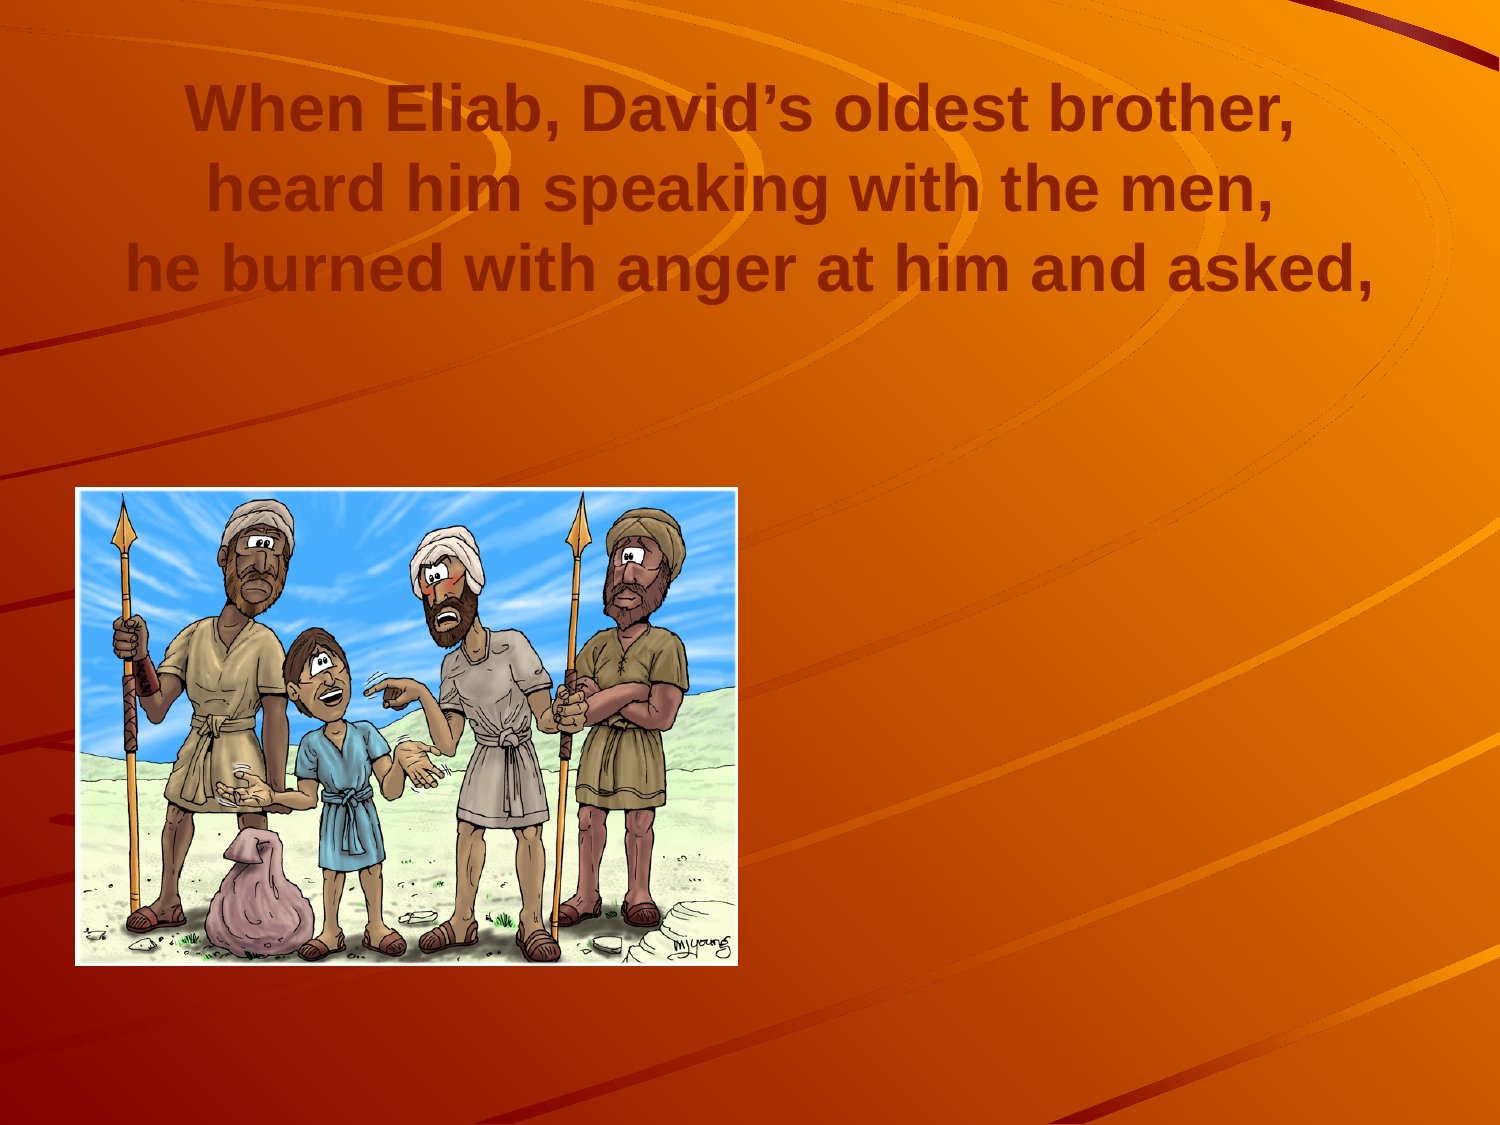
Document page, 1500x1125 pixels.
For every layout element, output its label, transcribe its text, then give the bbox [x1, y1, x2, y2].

title When Eliab, David’s oldest brother, heard him speaking with the men, he burned with anger at him and asked, [74, 25, 1426, 313]
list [74, 487, 738, 966]
